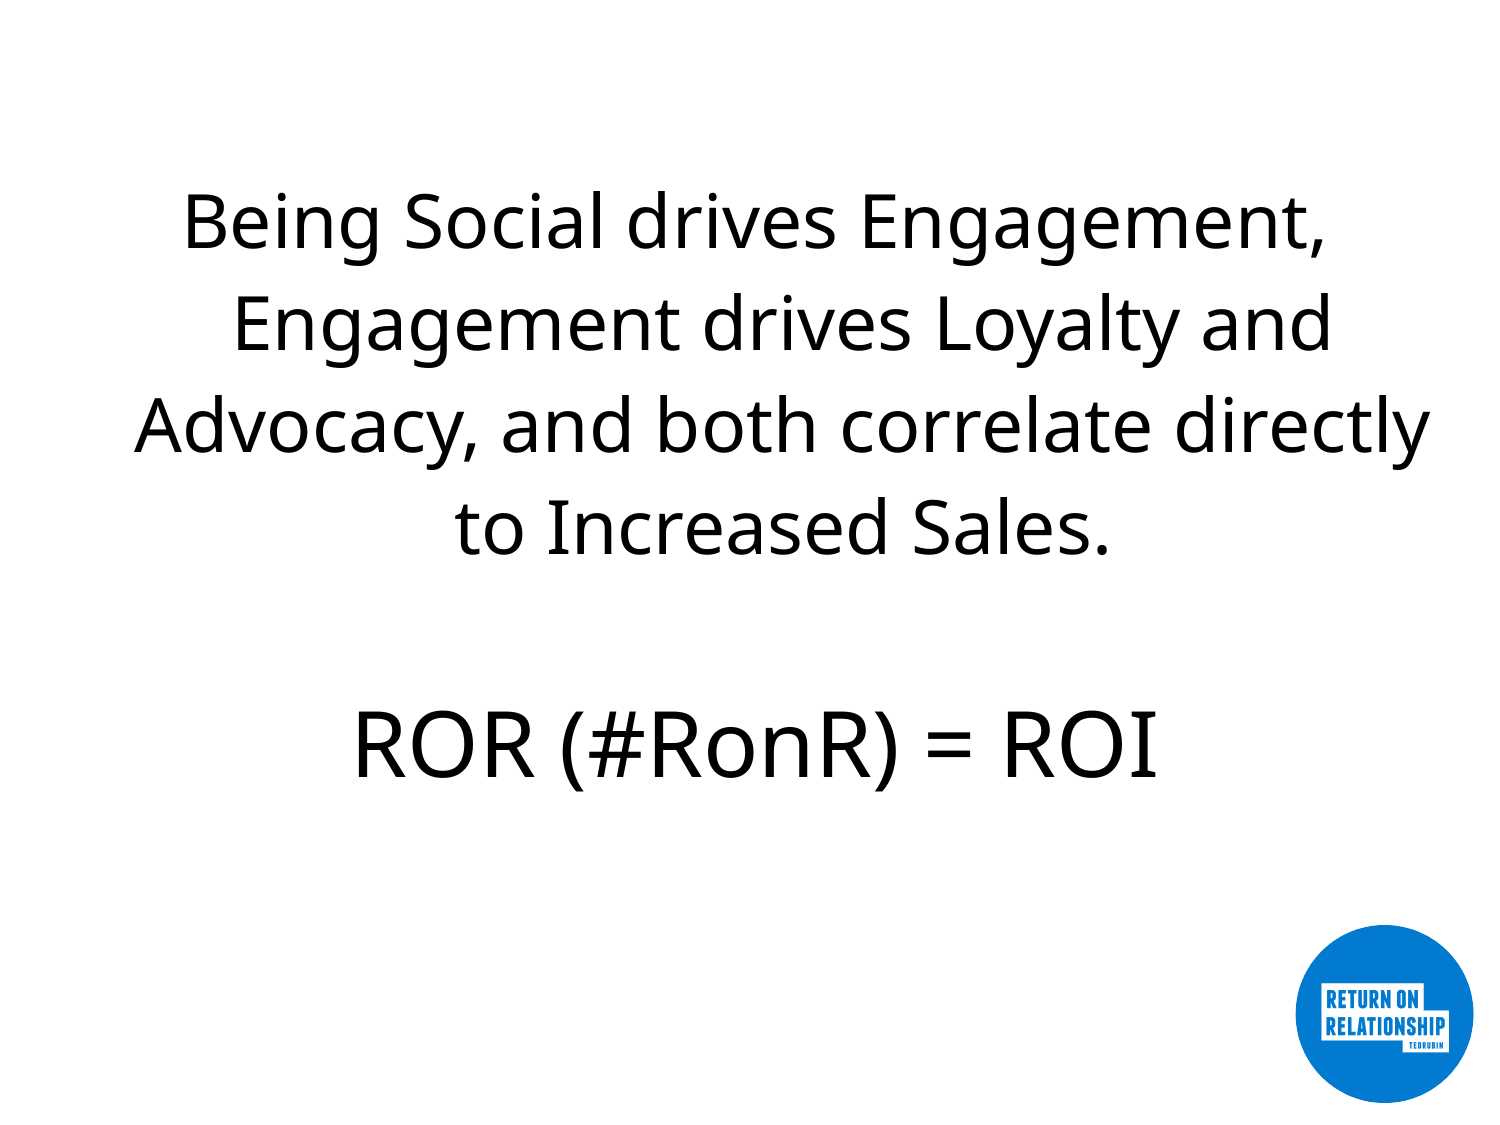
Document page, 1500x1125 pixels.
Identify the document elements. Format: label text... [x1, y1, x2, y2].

picture [1263, 894, 1500, 1125]
text_box Being Social drives Engagement, Engagement drives Loyalty and Advocacy, and both correlate directly to Increased Sales. ROR (#RonR) = ROI [33, 86, 1477, 886]
